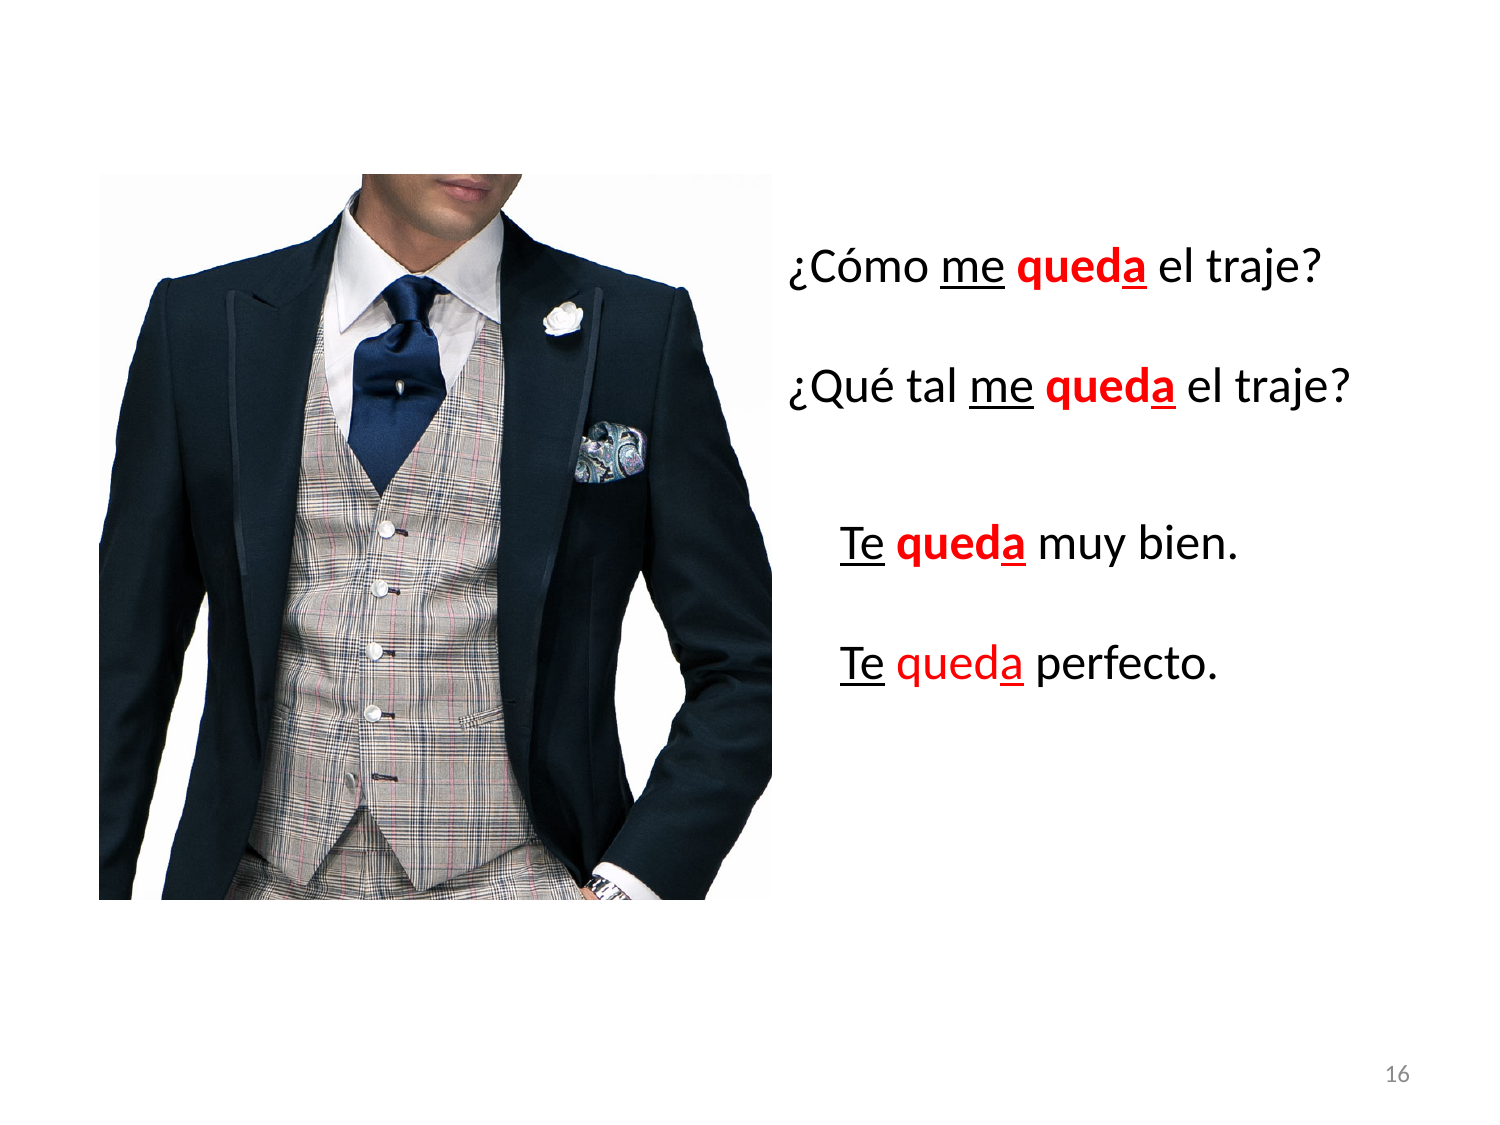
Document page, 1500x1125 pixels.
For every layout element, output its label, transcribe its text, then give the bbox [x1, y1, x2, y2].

text_box ¿Cómo me queda el traje? ¿Qué tal me queda el traje? [776, 224, 1463, 480]
slide_number 16 [1074, 1042, 1425, 1103]
picture [99, 174, 773, 901]
text_box Te queda muy bien. Te queda perfecto. [825, 501, 1450, 697]
